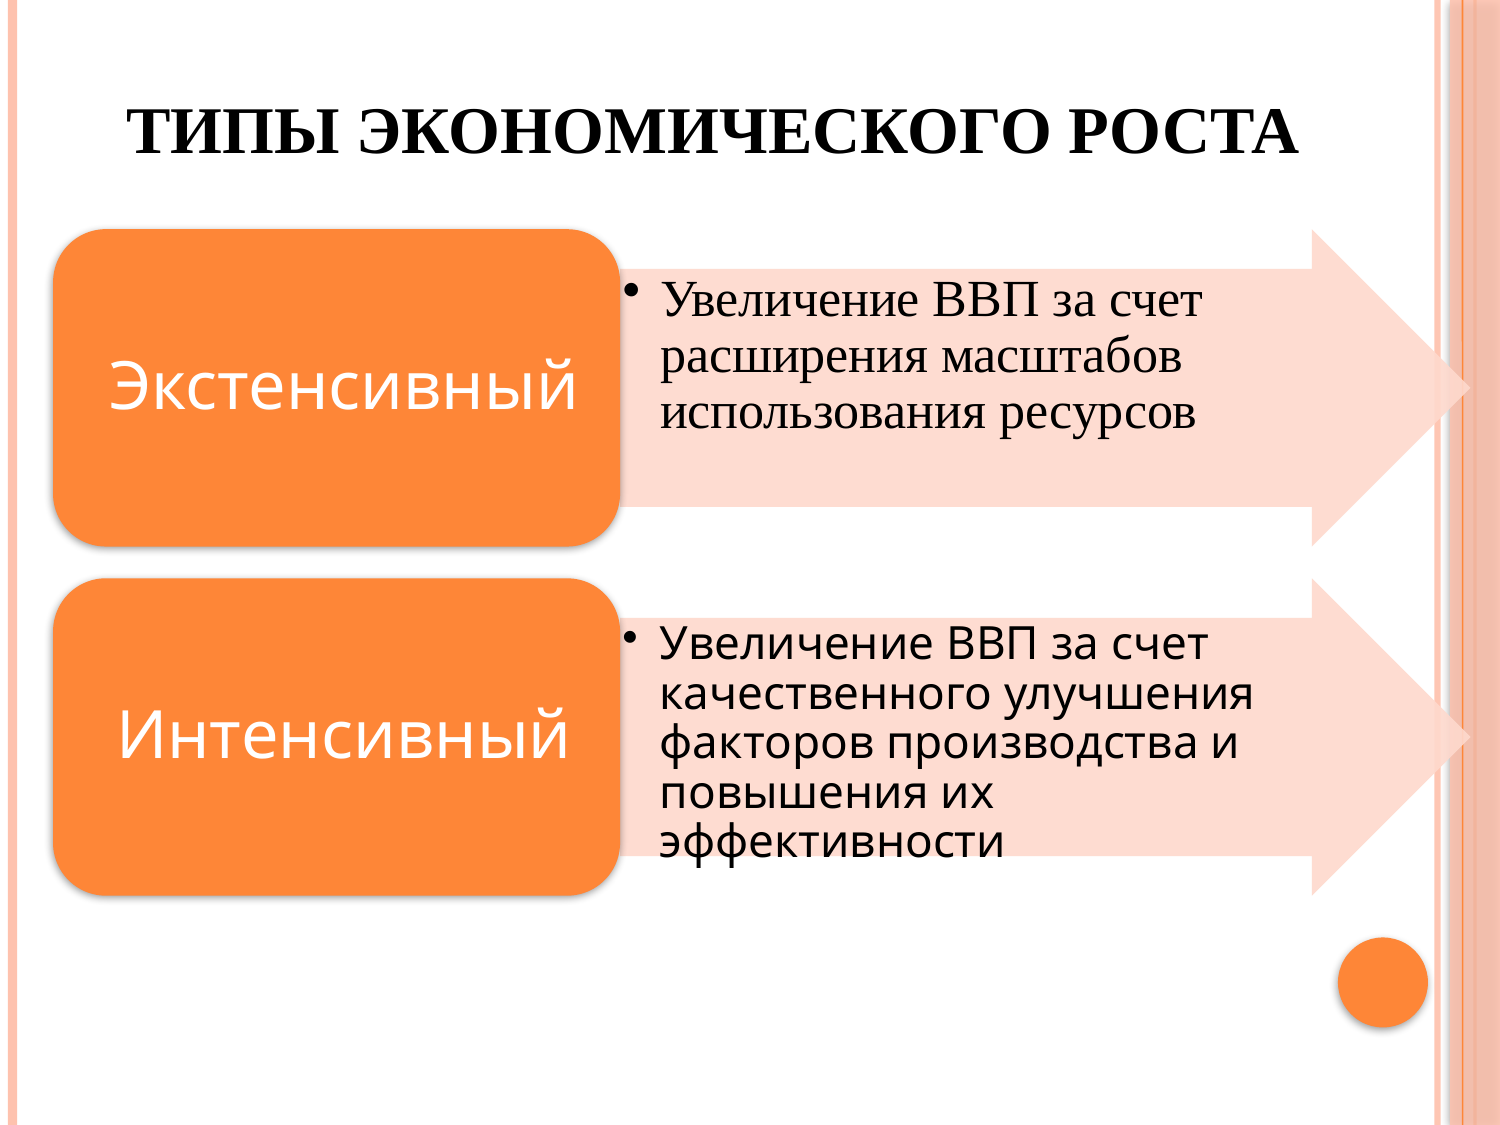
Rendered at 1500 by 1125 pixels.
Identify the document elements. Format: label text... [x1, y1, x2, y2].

title Типы экономического роста [76, 42, 1350, 175]
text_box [52, 228, 1472, 897]
